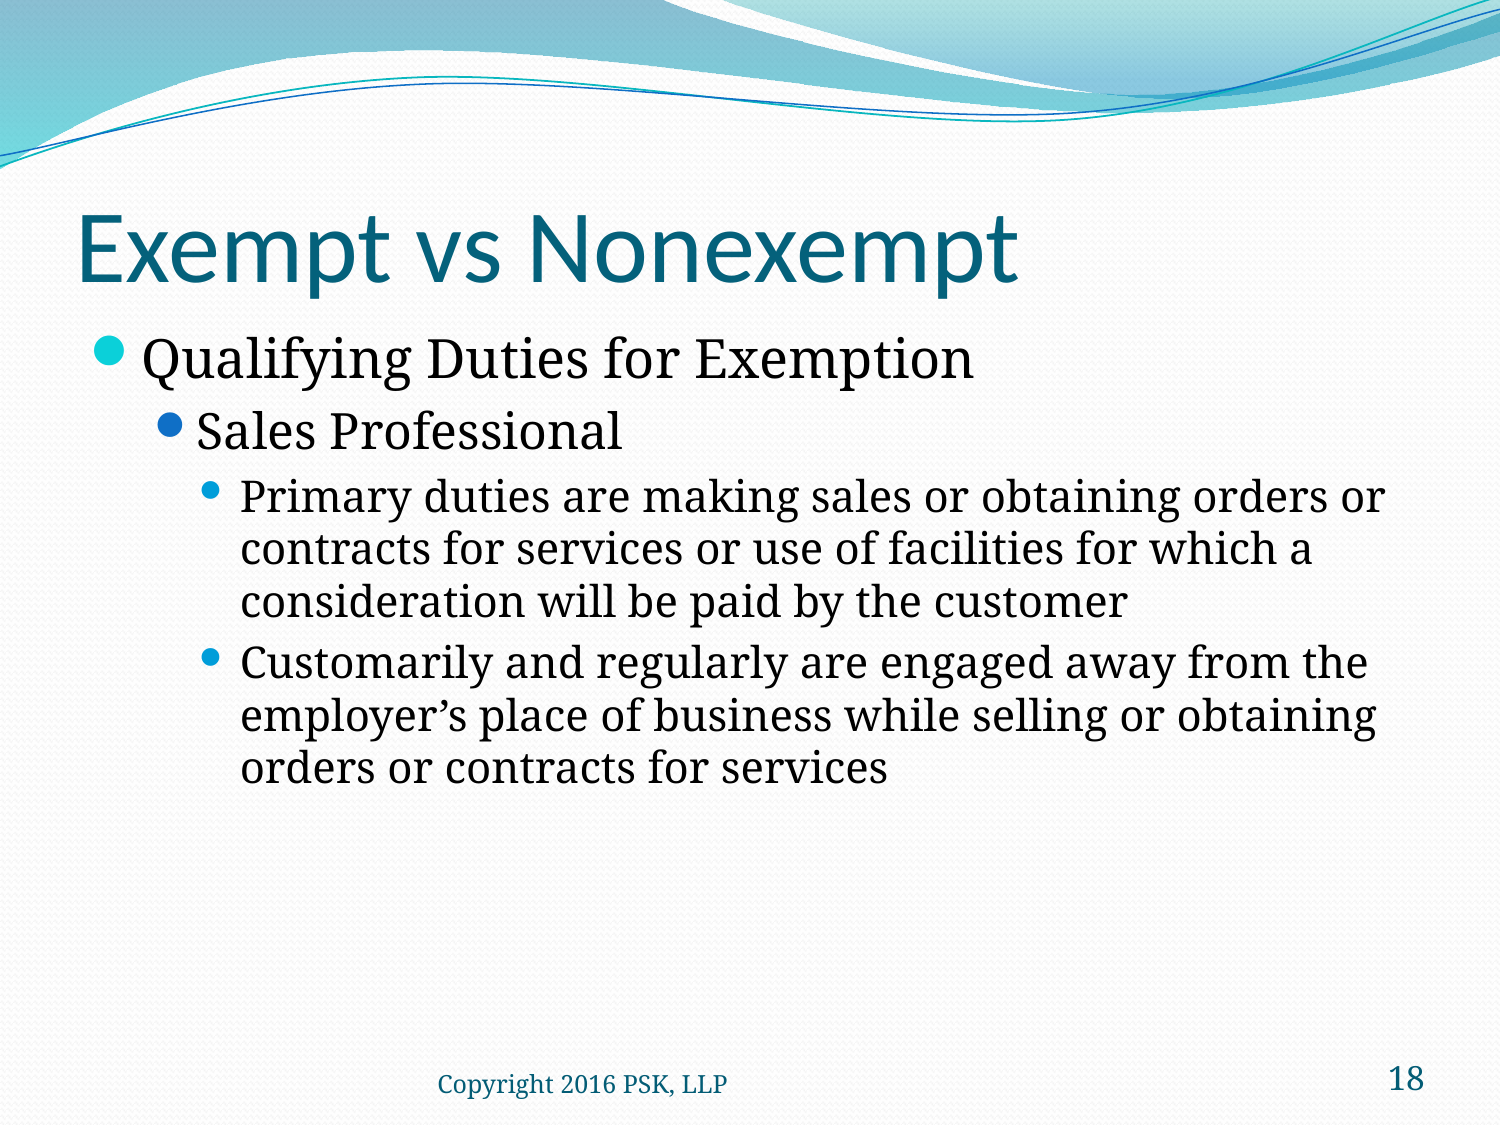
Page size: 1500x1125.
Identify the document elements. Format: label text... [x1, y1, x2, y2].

slide_number 18 [1299, 1042, 1425, 1103]
footer Copyright 2016 PSK, LLP [437, 1042, 988, 1103]
title Exempt vs Nonexempt [75, 115, 1425, 303]
list Qualifying Duties for Exemption Sales Professional Primary duties are making sales or obtaining orders or contracts for services or use of facilities for which a consideration will be paid by the customer Customarily and regularly are engaged away from the employer’s place of business while selling or obtaining orders or contracts for services [75, 317, 1425, 1038]
